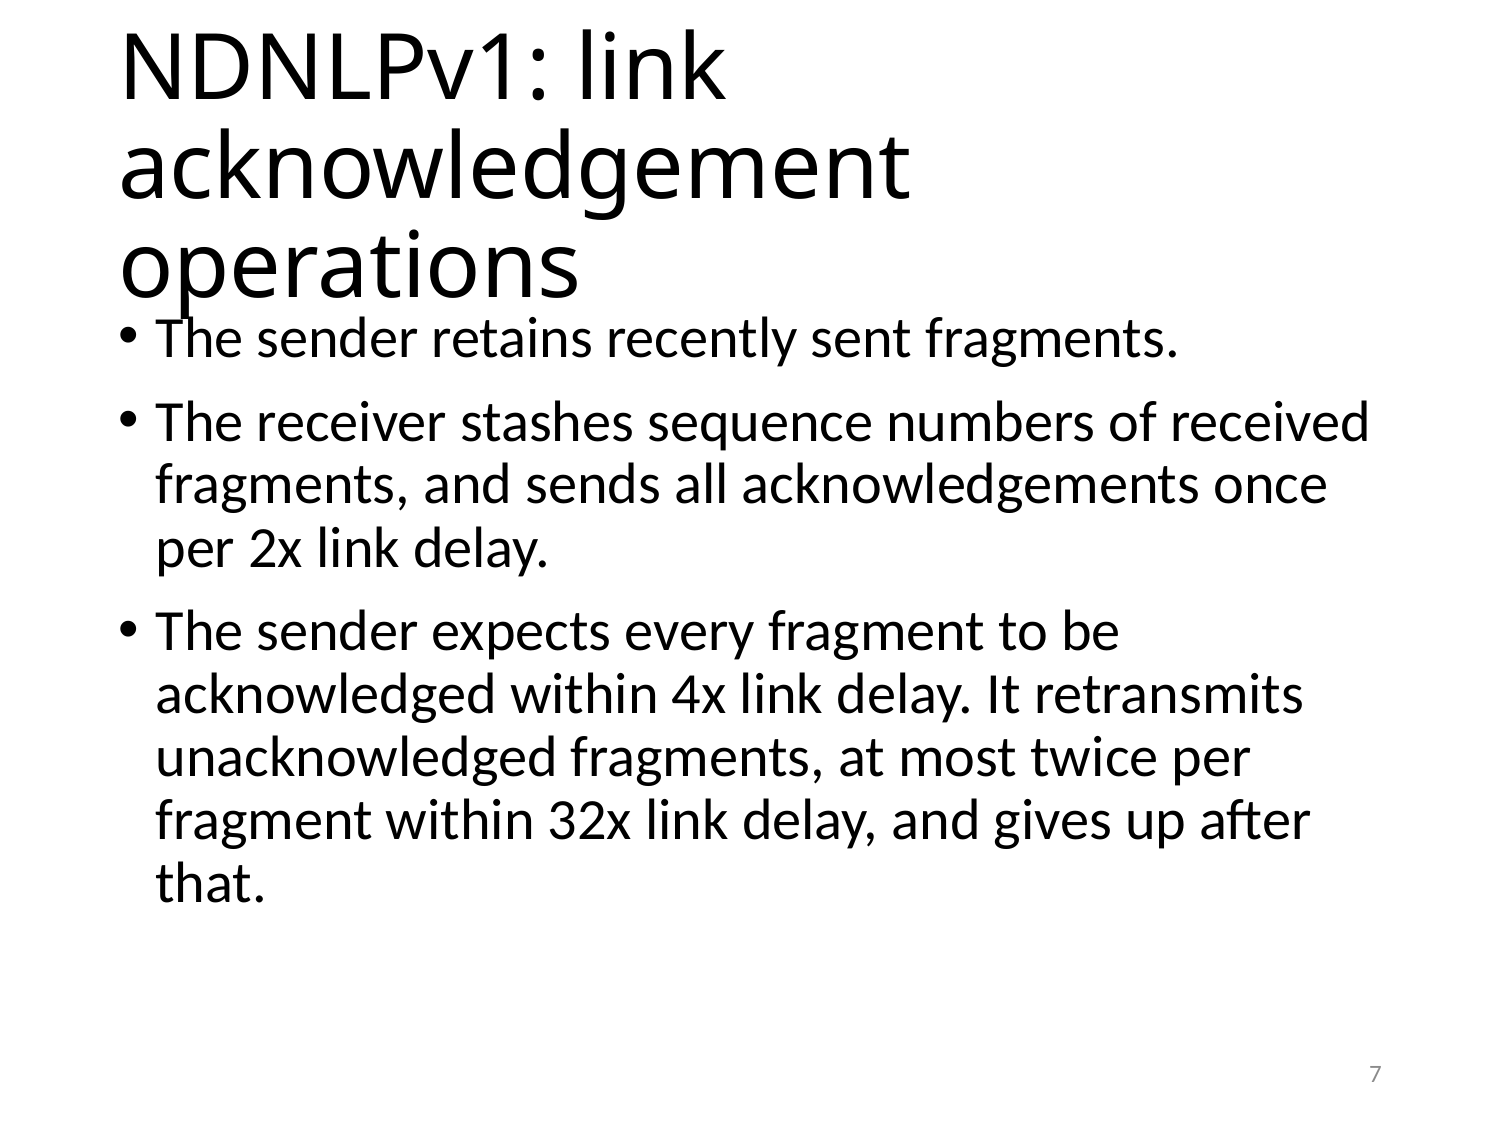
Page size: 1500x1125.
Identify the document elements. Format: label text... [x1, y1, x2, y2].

list The sender retains recently sent fragments. The receiver stashes sequence numbers of received fragments, and sends all acknowledgements once per 2x link delay. The sender expects every fragment to be acknowledged within 4x link delay. It retransmits unacknowledged fragments, at most twice per fragment within 32x link delay, and gives up after that. [103, 299, 1397, 1014]
title NDNLPv1: link acknowledgement operations [103, 59, 1397, 278]
slide_number 7 [1059, 1042, 1397, 1103]
